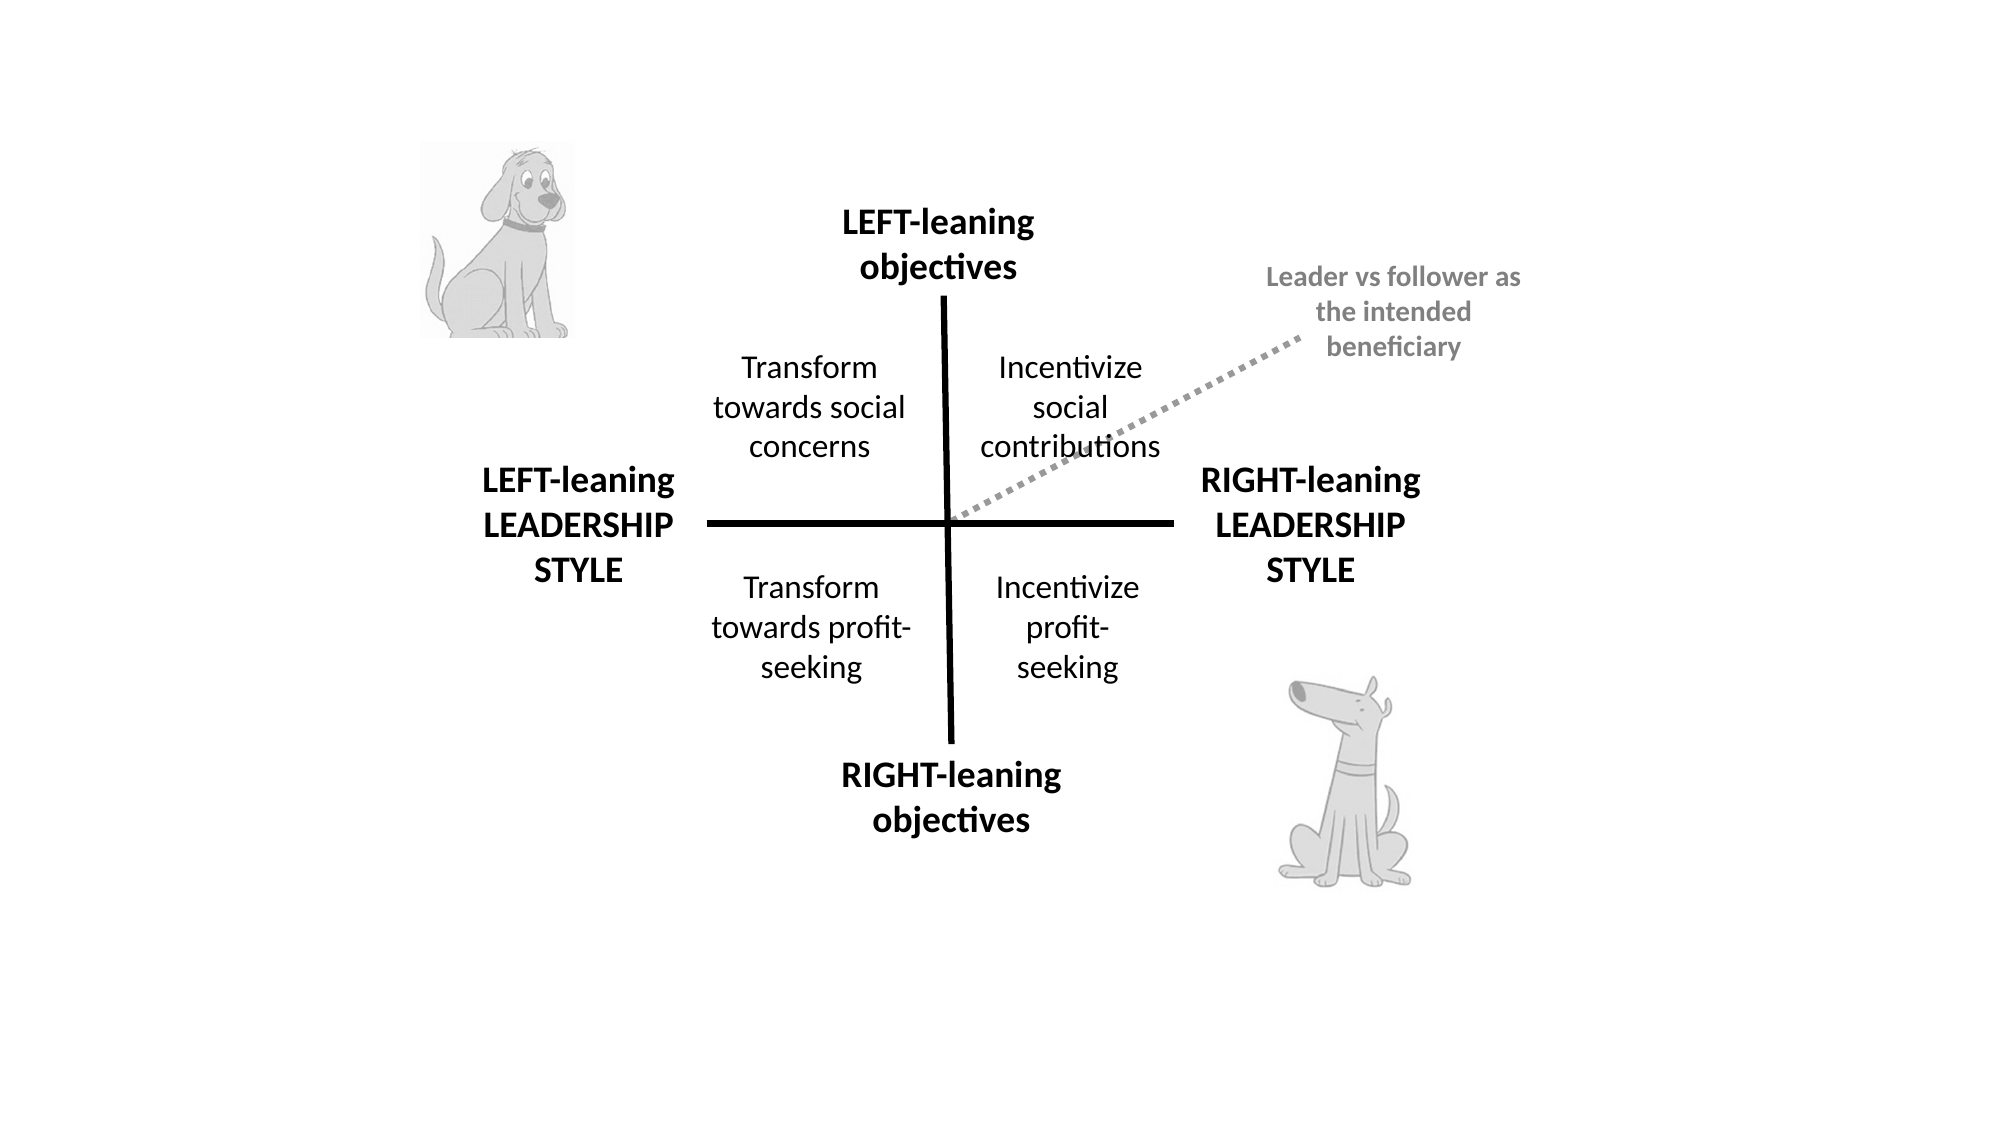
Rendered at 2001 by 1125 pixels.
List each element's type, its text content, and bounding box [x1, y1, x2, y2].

text_box LEFT-leaning LEADERSHIP STYLE [462, 447, 695, 598]
picture [1273, 673, 1415, 891]
text_box RIGHT-leaning LEADERSHIP STYLE [1174, 447, 1448, 598]
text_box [943, 295, 952, 522]
text_box Incentivize profit-seeking [961, 558, 1175, 693]
text_box LEFT-leaning objectives [827, 189, 1050, 295]
text_box Leader vs follower as the intended beneficiary [1237, 249, 1551, 370]
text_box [943, 532, 952, 745]
text_box RIGHT-leaning objectives [826, 742, 1077, 848]
text_box Transform towards social concerns [680, 337, 938, 472]
text_box Transform towards profit-seeking [682, 558, 938, 693]
picture [420, 141, 575, 338]
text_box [951, 337, 1301, 522]
